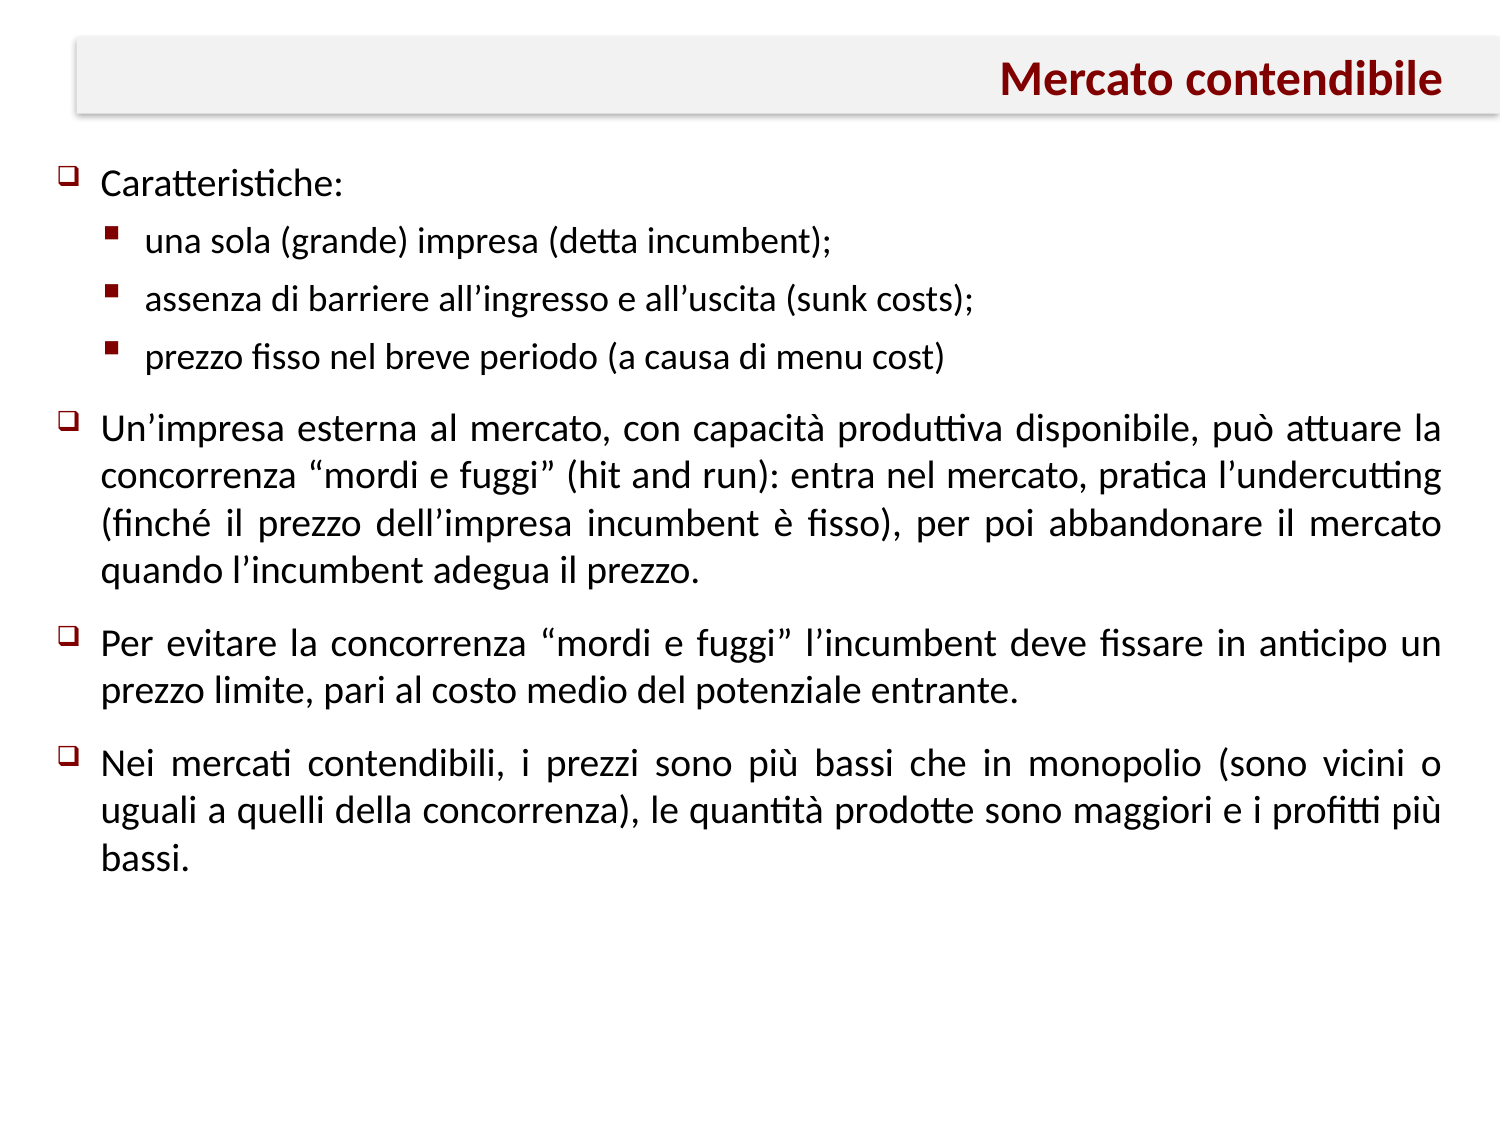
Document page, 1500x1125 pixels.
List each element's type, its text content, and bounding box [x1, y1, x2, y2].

list Caratteristiche: una sola (grande) impresa (detta incumbent); assenza di barriere all’ingresso e all’uscita (sunk costs); prezzo fisso nel breve periodo (a causa di menu cost) Un’impresa esterna al mercato, con capacità produttiva disponibile, può attuare la concorrenza “mordi e fuggi” (hit and run): entra nel mercato, pratica l’undercutting (finché il prezzo dell’impresa incumbent è fisso), per poi abbandonare il mercato quando l’incumbent adegua il prezzo. Per evitare la concorrenza “mordi e fuggi” l’incumbent deve fissare in anticipo un prezzo limite, pari al costo medio del potenziale entrante. Nei mercati contendibili, i prezzi sono più bassi che in monopolio (sono vicini o uguali a quelli della concorrenza), le quantità prodotte sono maggiori e i profitti più bassi. [41, 149, 1459, 1059]
title Mercato contendibile [75, 36, 1459, 114]
